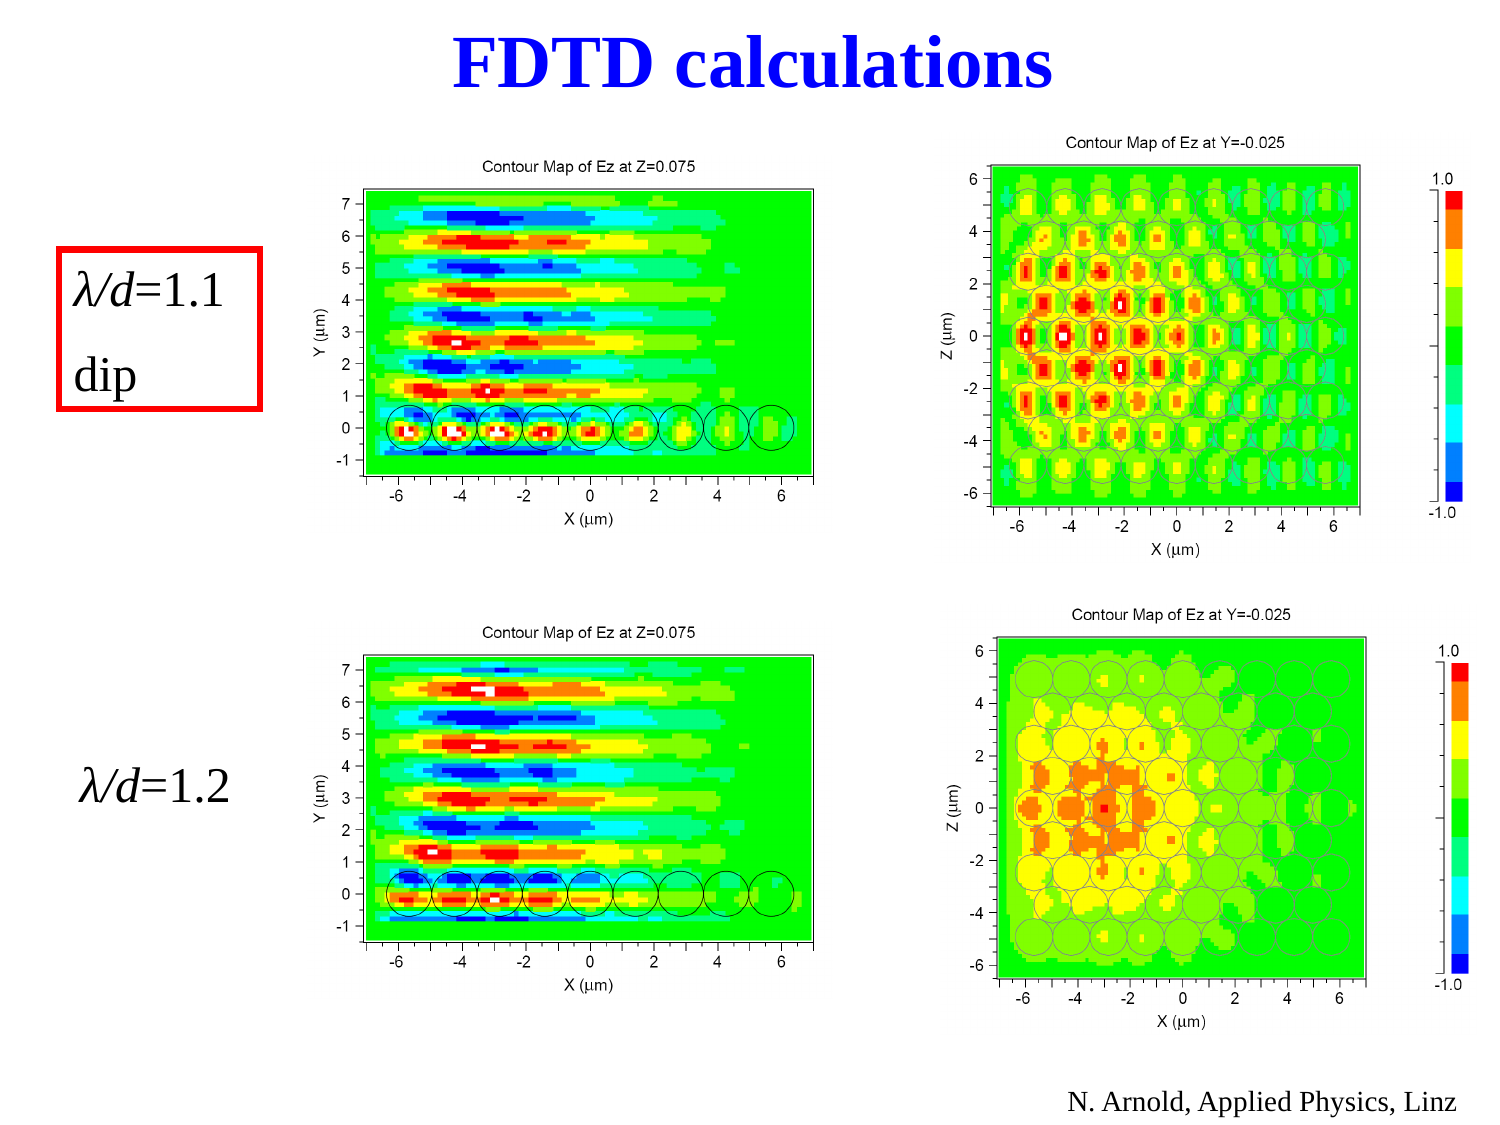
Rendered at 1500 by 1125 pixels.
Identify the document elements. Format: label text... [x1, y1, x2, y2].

picture [306, 155, 833, 534]
picture [306, 621, 833, 999]
title FDTD calculations [17, 1, 1489, 114]
picture [940, 604, 1477, 1035]
text_box λ/d=1.2 [64, 745, 266, 821]
footer N. Arnold, Applied Physics, Linz [1025, 1074, 1500, 1113]
picture [934, 132, 1471, 563]
text_box λ/d=1.1 dip [58, 249, 260, 410]
